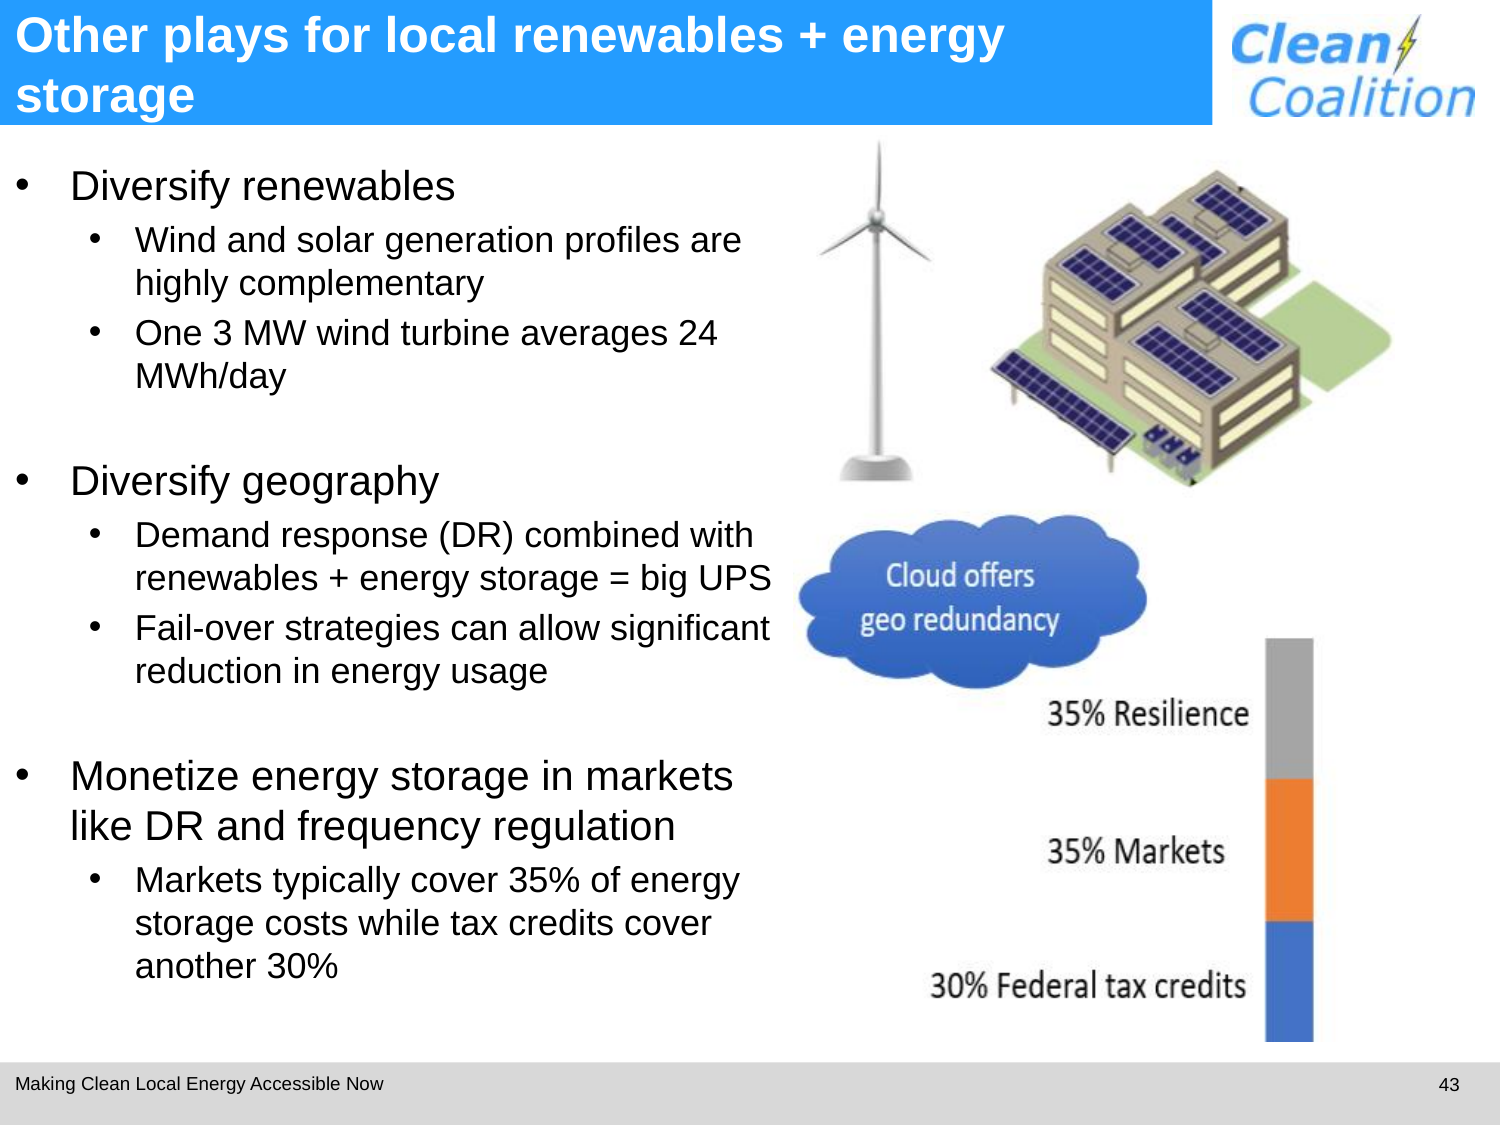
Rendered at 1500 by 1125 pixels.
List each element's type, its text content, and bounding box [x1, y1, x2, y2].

picture [1232, 14, 1475, 117]
title Other plays for local renewables + energy storage [0, 0, 1200, 125]
picture [793, 135, 1396, 1042]
text_box Diversify renewables Wind and solar generation profiles are highly complementary One 3 MW wind turbine averages 24 MWh/day Diversify geography Demand response (DR) combined with renewables + energy storage = big UPS Fail-over strategies can allow significant reduction in energy usage Monetize energy storage in markets like DR and frequency regulation Markets typically cover 35% of energy storage costs while tax credits cover another 30% [0, 151, 788, 1042]
